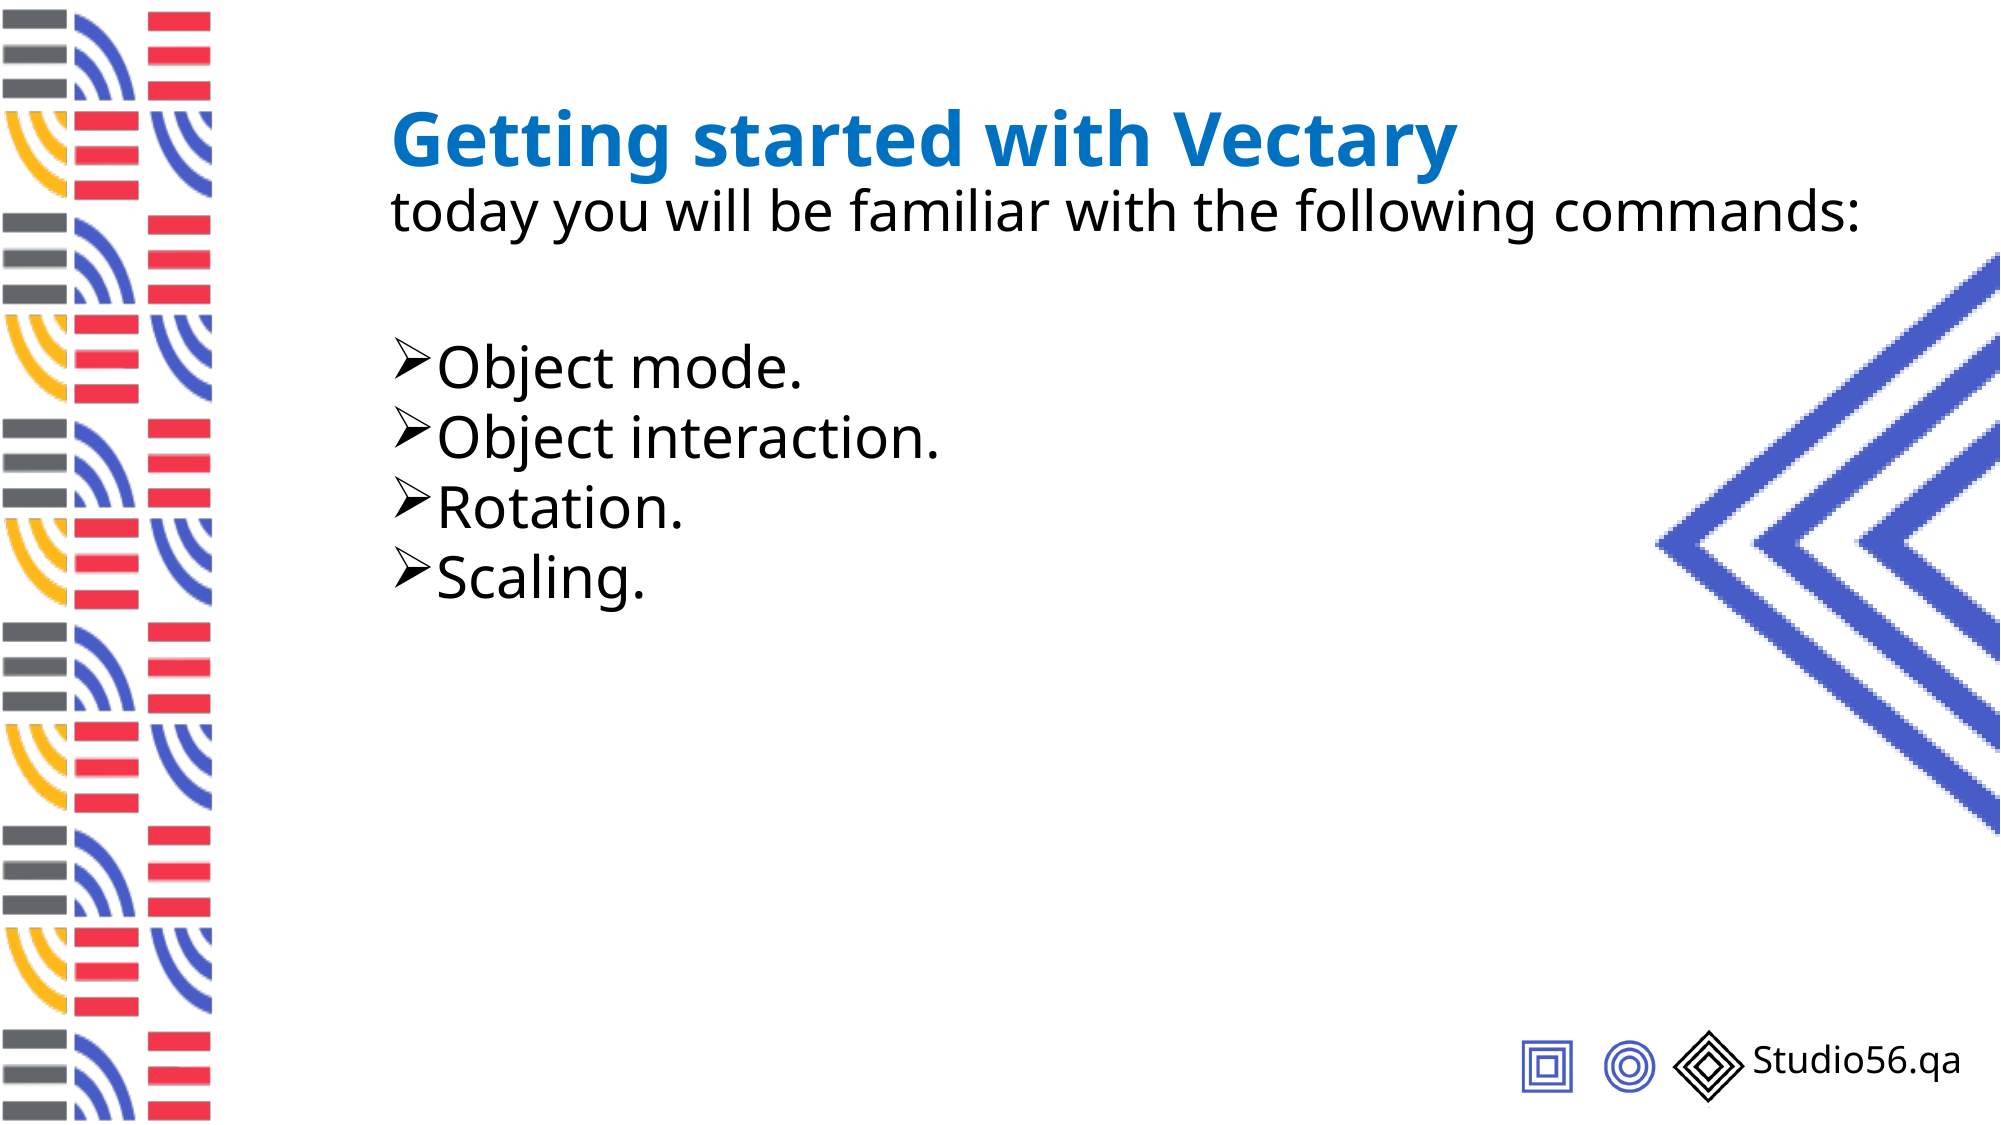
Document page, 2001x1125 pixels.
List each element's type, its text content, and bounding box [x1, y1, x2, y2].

text_box Studio56.qa [1750, 1029, 1978, 1089]
title Getting started with Vectary today you will be familiar with the following commands: [375, 58, 1918, 288]
picture [1596, 237, 2000, 877]
text_box Object mode. Object interaction. Rotation. Scaling. [375, 322, 1431, 688]
picture [0, 0, 213, 1125]
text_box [1517, 1029, 1750, 1108]
